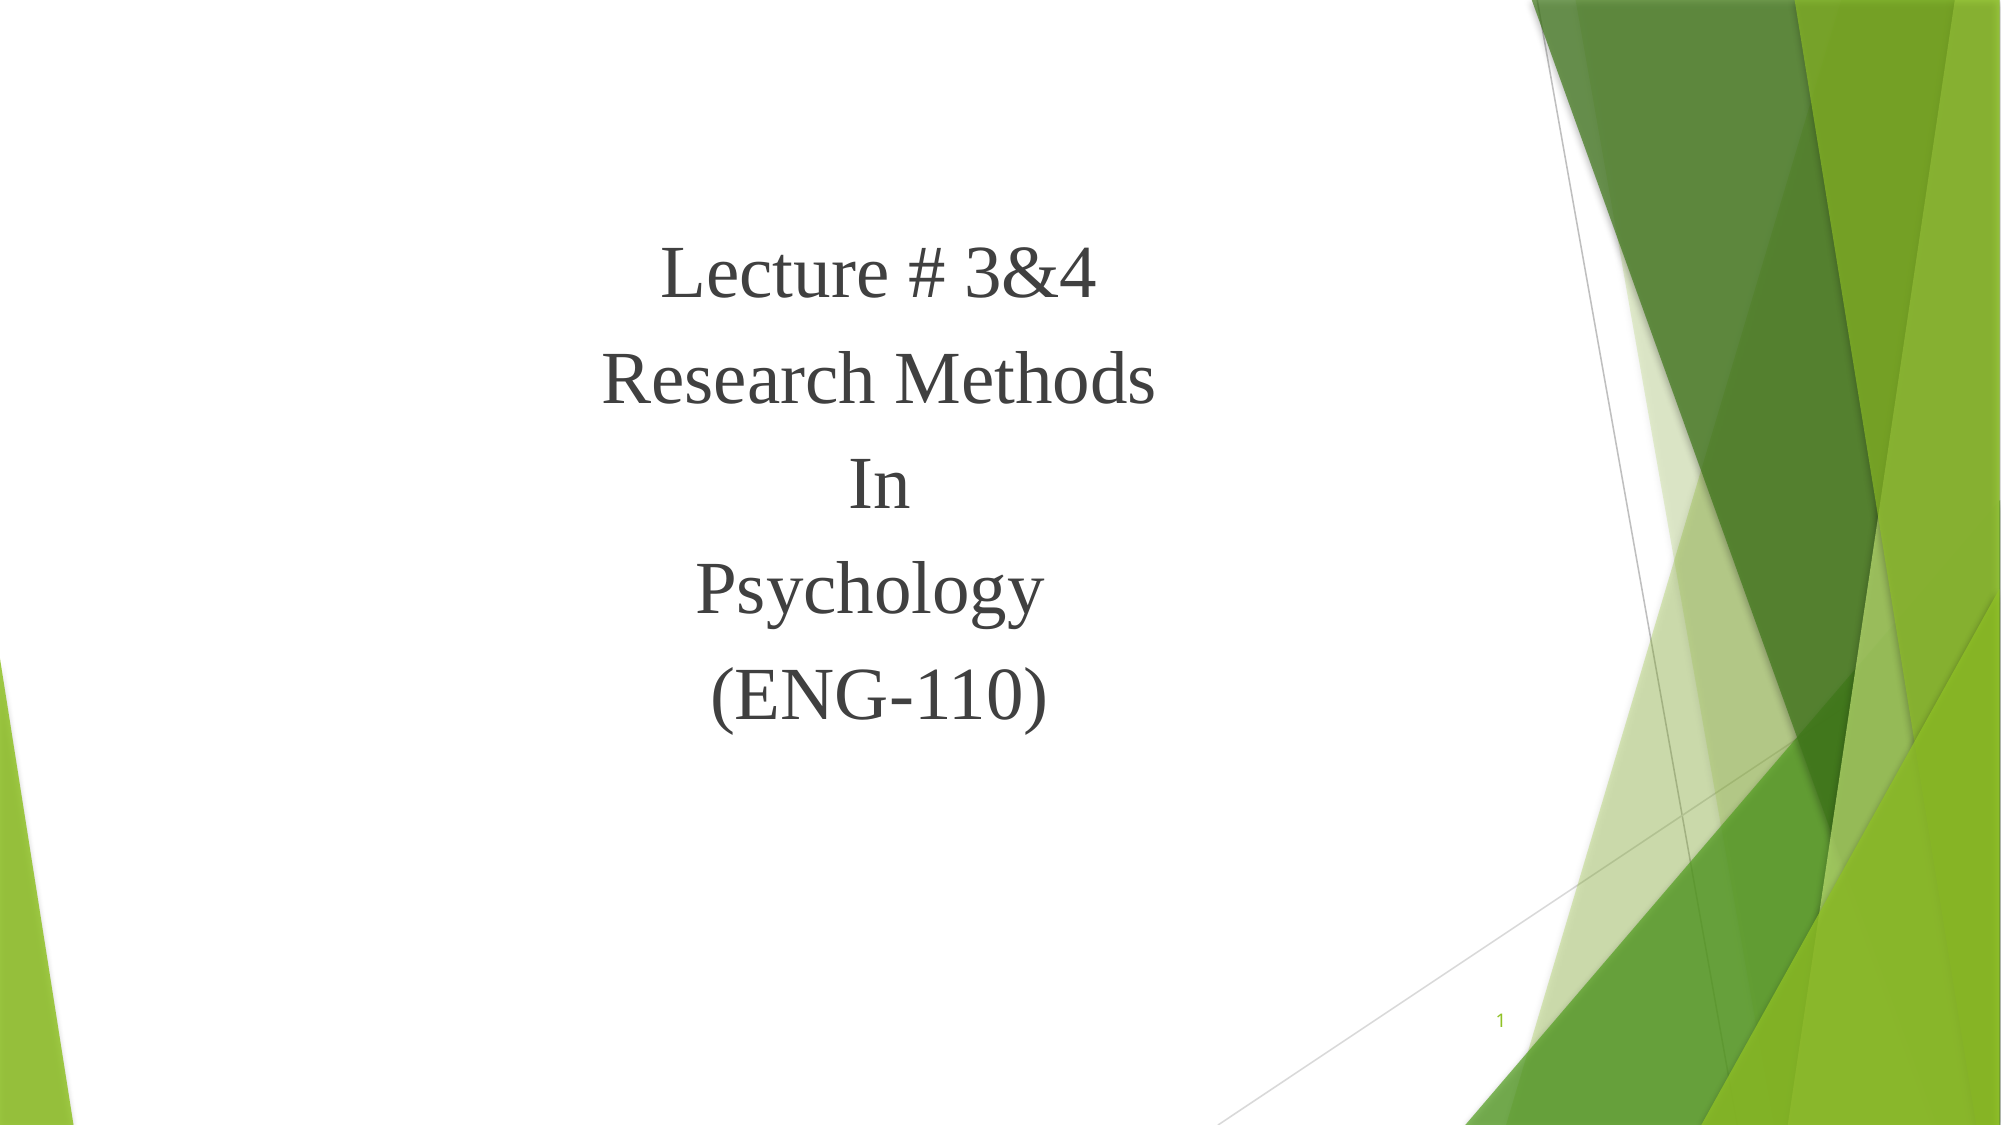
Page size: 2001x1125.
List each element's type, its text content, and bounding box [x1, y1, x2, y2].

list Lecture # 3&4 Research Methods In Psychology (ENG-110) [174, 109, 1585, 747]
slide_number 1 [1409, 991, 1522, 1051]
